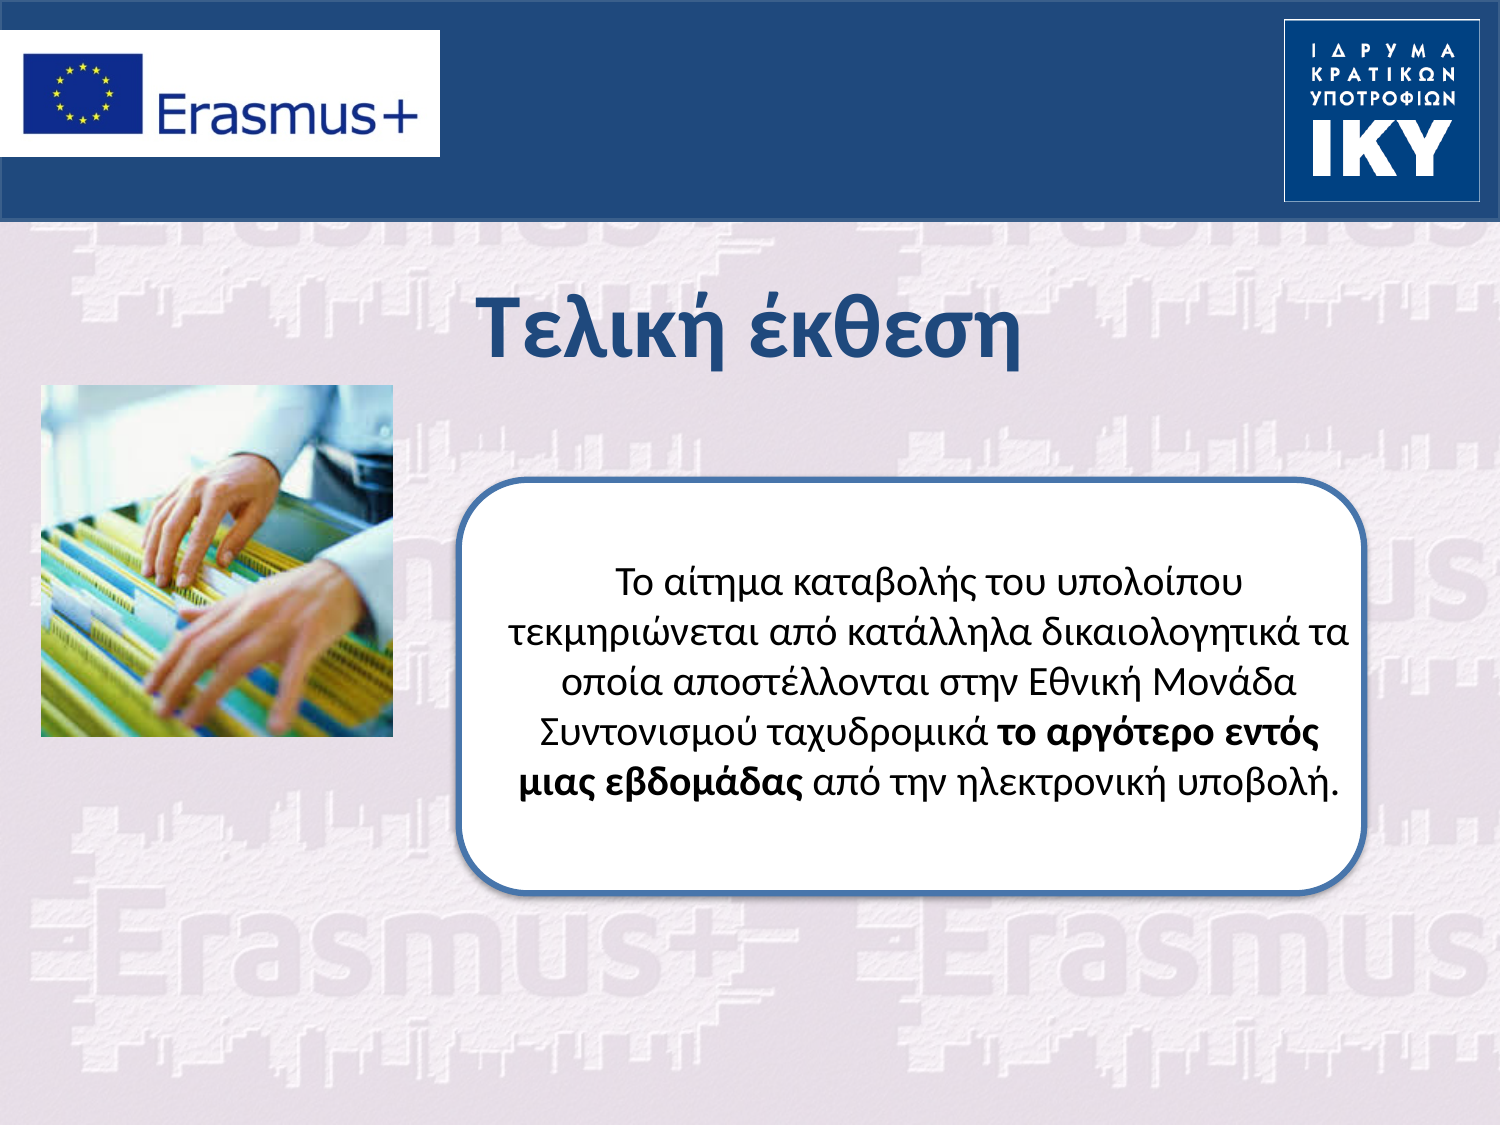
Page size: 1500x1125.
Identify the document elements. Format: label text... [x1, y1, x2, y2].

picture [41, 385, 394, 738]
text_box [0, 0, 1500, 222]
title Τελική έκθεση [112, 243, 1388, 398]
picture [1283, 18, 1480, 202]
picture [0, 30, 440, 157]
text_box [458, 479, 1365, 894]
